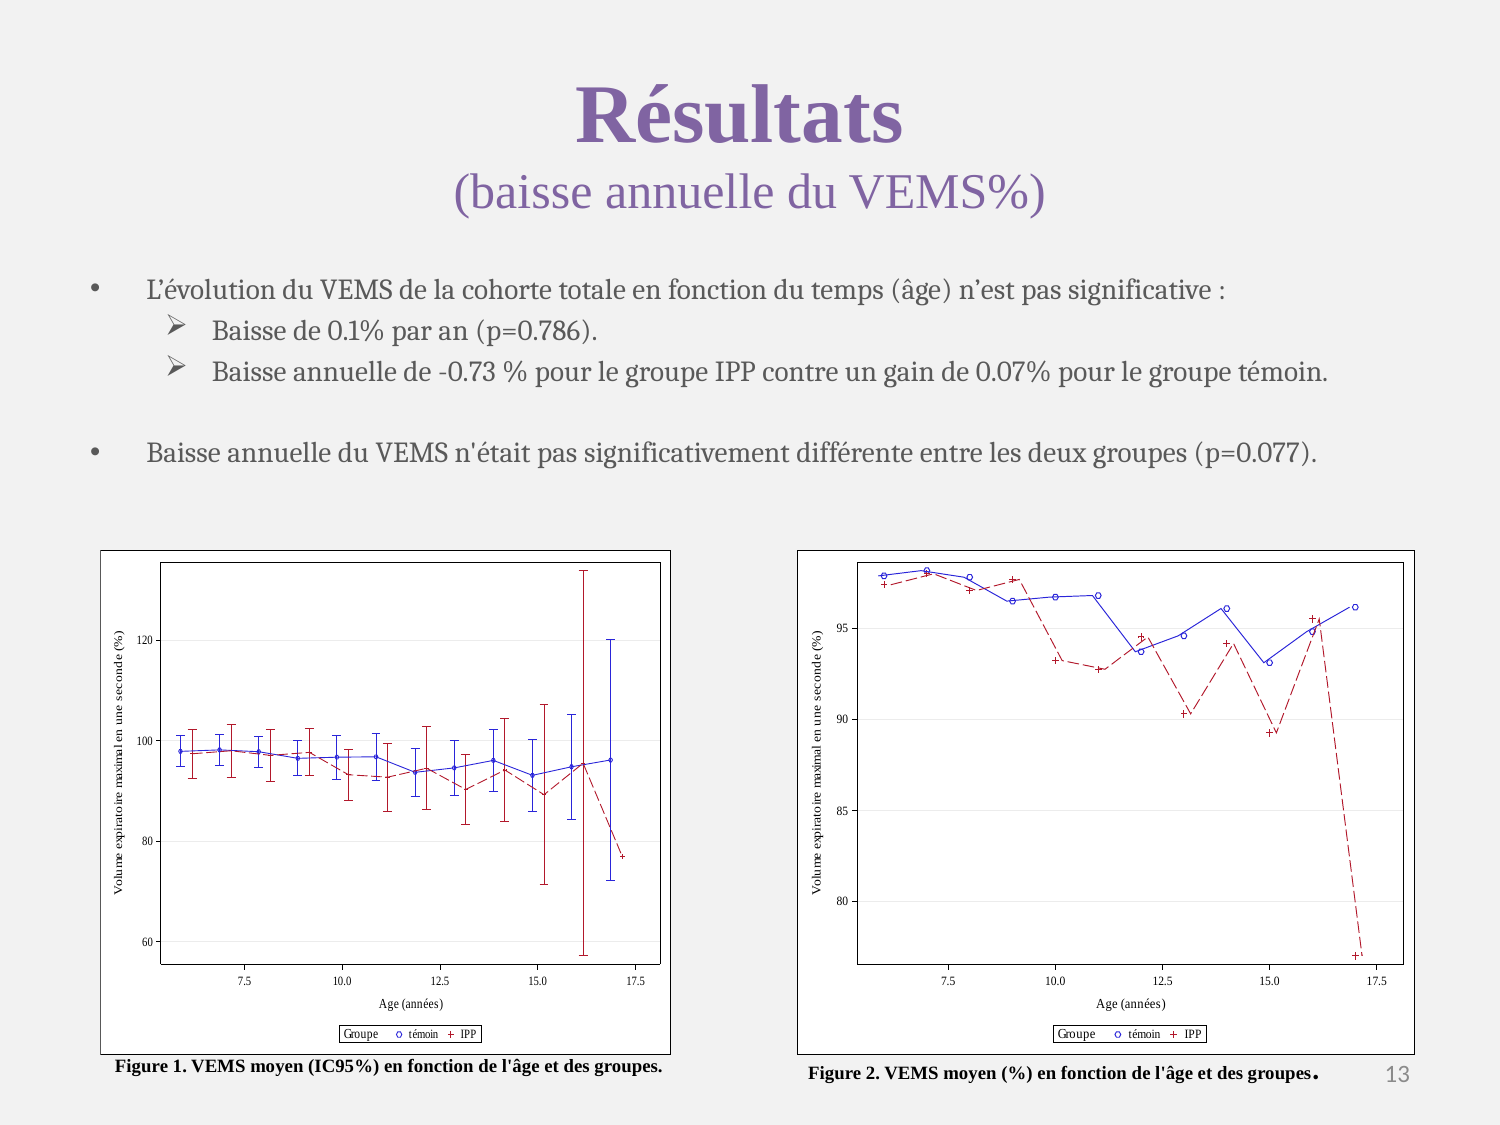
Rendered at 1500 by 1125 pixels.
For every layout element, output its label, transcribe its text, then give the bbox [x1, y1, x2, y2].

list L’évolution du VEMS de la cohorte totale en fonction du temps (âge) n’est pas significative : Baisse de 0.1% par an (p=0.786). Baisse annuelle de -0.73 % pour le groupe IPP contre un gain de 0.07% pour le groupe témoin. Baisse annuelle du VEMS n'était pas significativement différente entre les deux groupes (p=0.077). [75, 262, 1425, 1005]
title Résultats (baisse annuelle du VEMS%) [75, 45, 1425, 233]
slide_number 13 [1074, 1042, 1425, 1103]
picture [796, 550, 1416, 1056]
text_box Figure 1. VEMS moyen (IC95%) en fonction de l'âge et des groupes. [100, 1046, 691, 1085]
picture [100, 550, 672, 1056]
text_box Figure 2. VEMS moyen (%) en fonction de l'âge et des groupes. [793, 1060, 1074, 1095]
